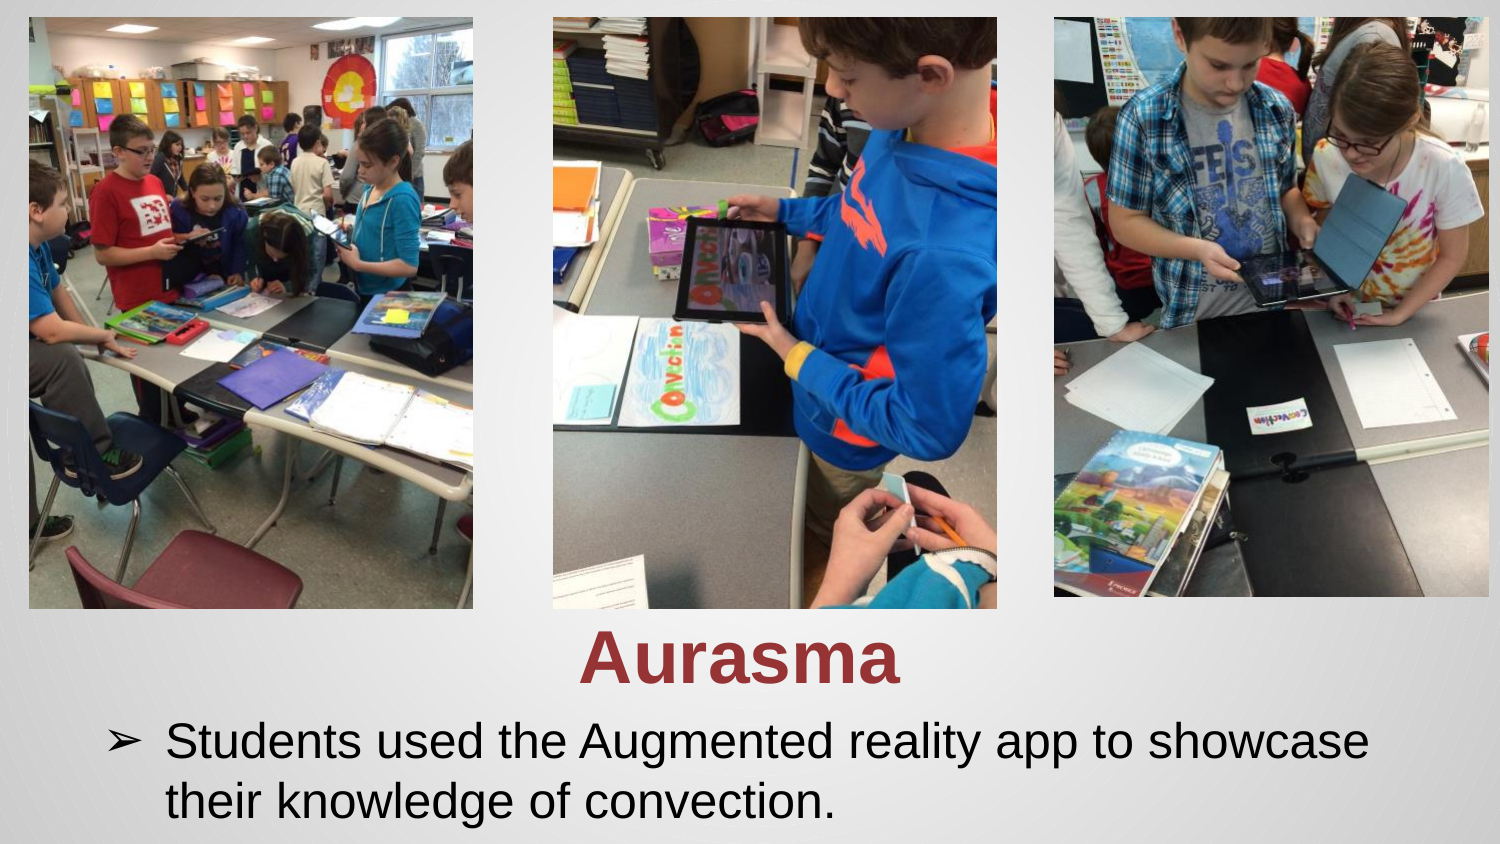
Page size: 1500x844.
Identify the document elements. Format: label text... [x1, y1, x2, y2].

picture [552, 17, 997, 609]
picture [1053, 17, 1489, 597]
title Aurasma [75, 608, 1425, 693]
list Students used the Augmented reality app to showcase their knowledge of convection. [75, 693, 1425, 844]
picture [29, 17, 474, 609]
